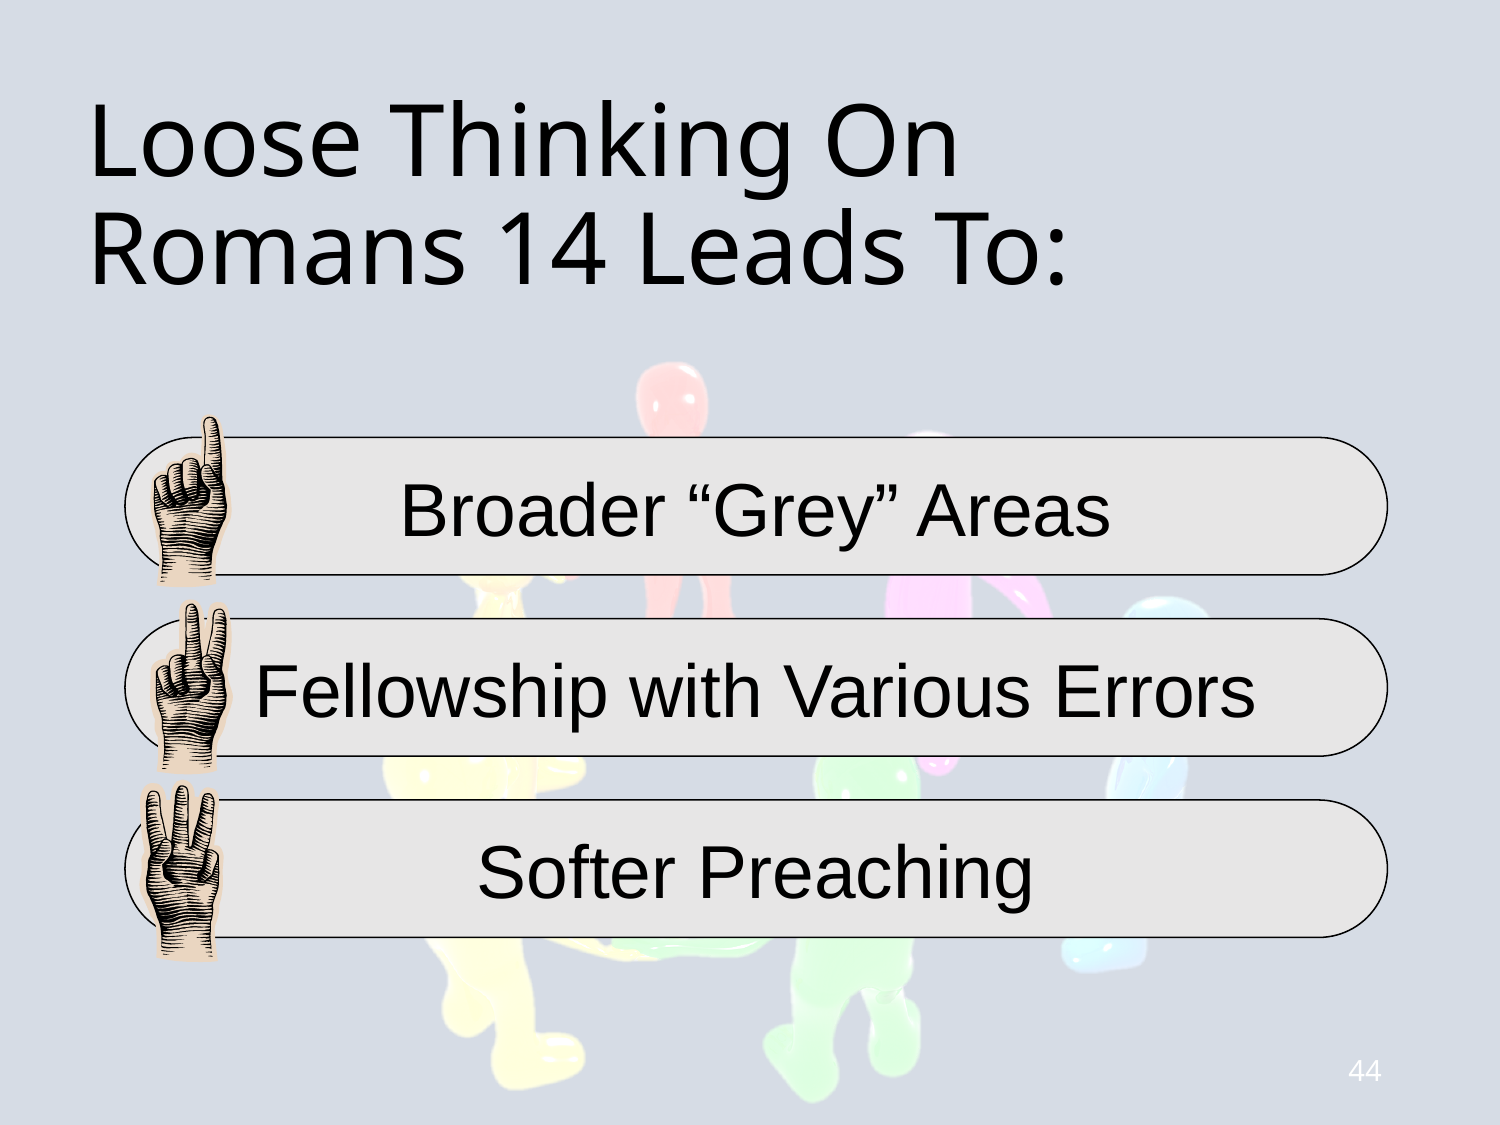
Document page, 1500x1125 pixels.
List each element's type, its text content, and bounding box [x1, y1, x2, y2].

text_box Softer Preaching [225, 799, 1388, 938]
text_box Fellowship with Various Errors [236, 618, 1388, 757]
picture [149, 413, 233, 588]
text_box Broader “Grey” Areas [124, 453, 149, 559]
picture [137, 779, 225, 963]
text_box Softer Preaching [124, 829, 137, 908]
title Loose Thinking On Romans 14 Leads To: [71, 89, 1365, 307]
slide_number 44 [1059, 1042, 1397, 1103]
text_box Broader “Grey” Areas [233, 437, 1388, 575]
text_box Fellowship with Various Errors [124, 635, 149, 740]
picture [149, 598, 236, 775]
